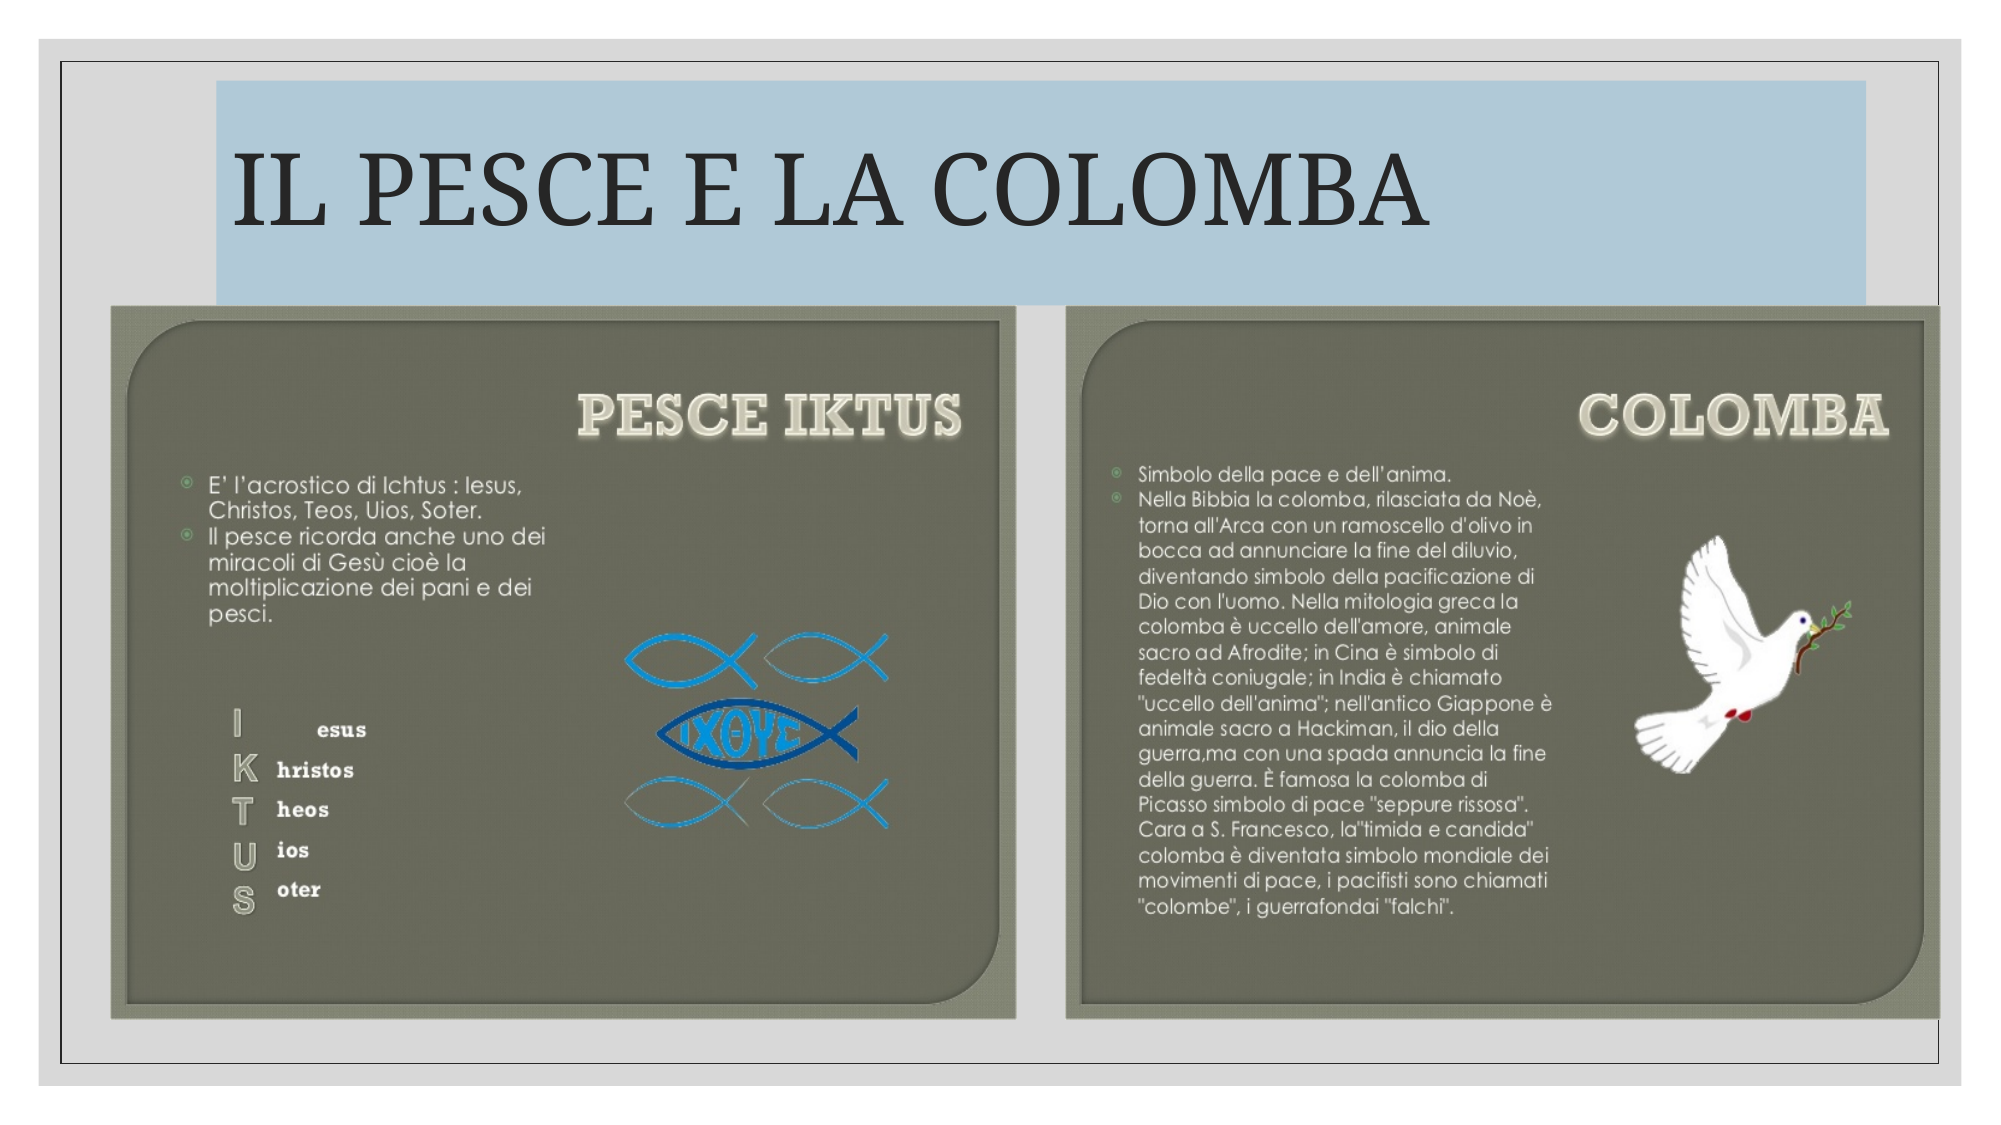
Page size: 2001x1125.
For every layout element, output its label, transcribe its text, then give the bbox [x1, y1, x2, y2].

title IL PESCE E LA COLOMBA [216, 80, 1867, 306]
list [110, 305, 1018, 1020]
picture [1065, 305, 1941, 1020]
